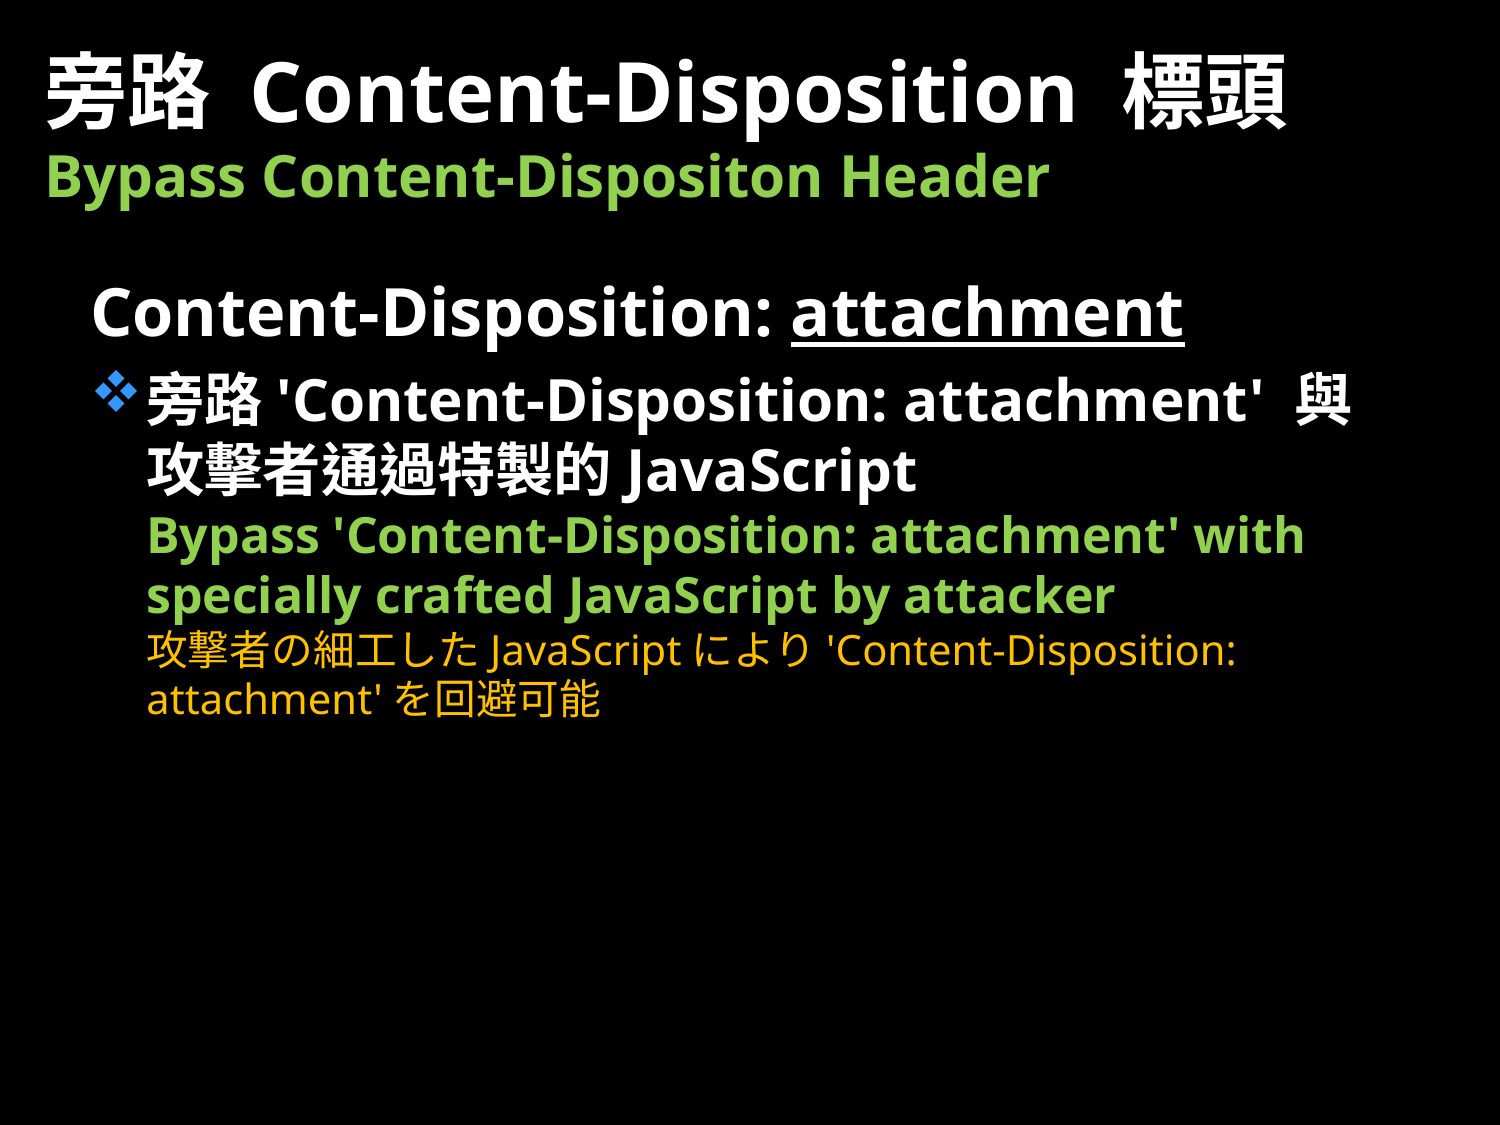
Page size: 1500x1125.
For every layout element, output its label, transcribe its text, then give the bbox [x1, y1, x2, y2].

title 旁路 Content-Disposition 標頭 Bypass Content-Dispositon Header [29, 30, 1500, 219]
list Content-Disposition: attachment 旁路'Content-Disposition: attachment' 與攻擊者通過特製的JavaScript Bypass 'Content-Disposition: attachment' with specially crafted JavaScript by attacker 攻撃者の細工したJavaScriptにより'Content-Disposition: attachment'を回避可能 [75, 262, 1425, 1005]
